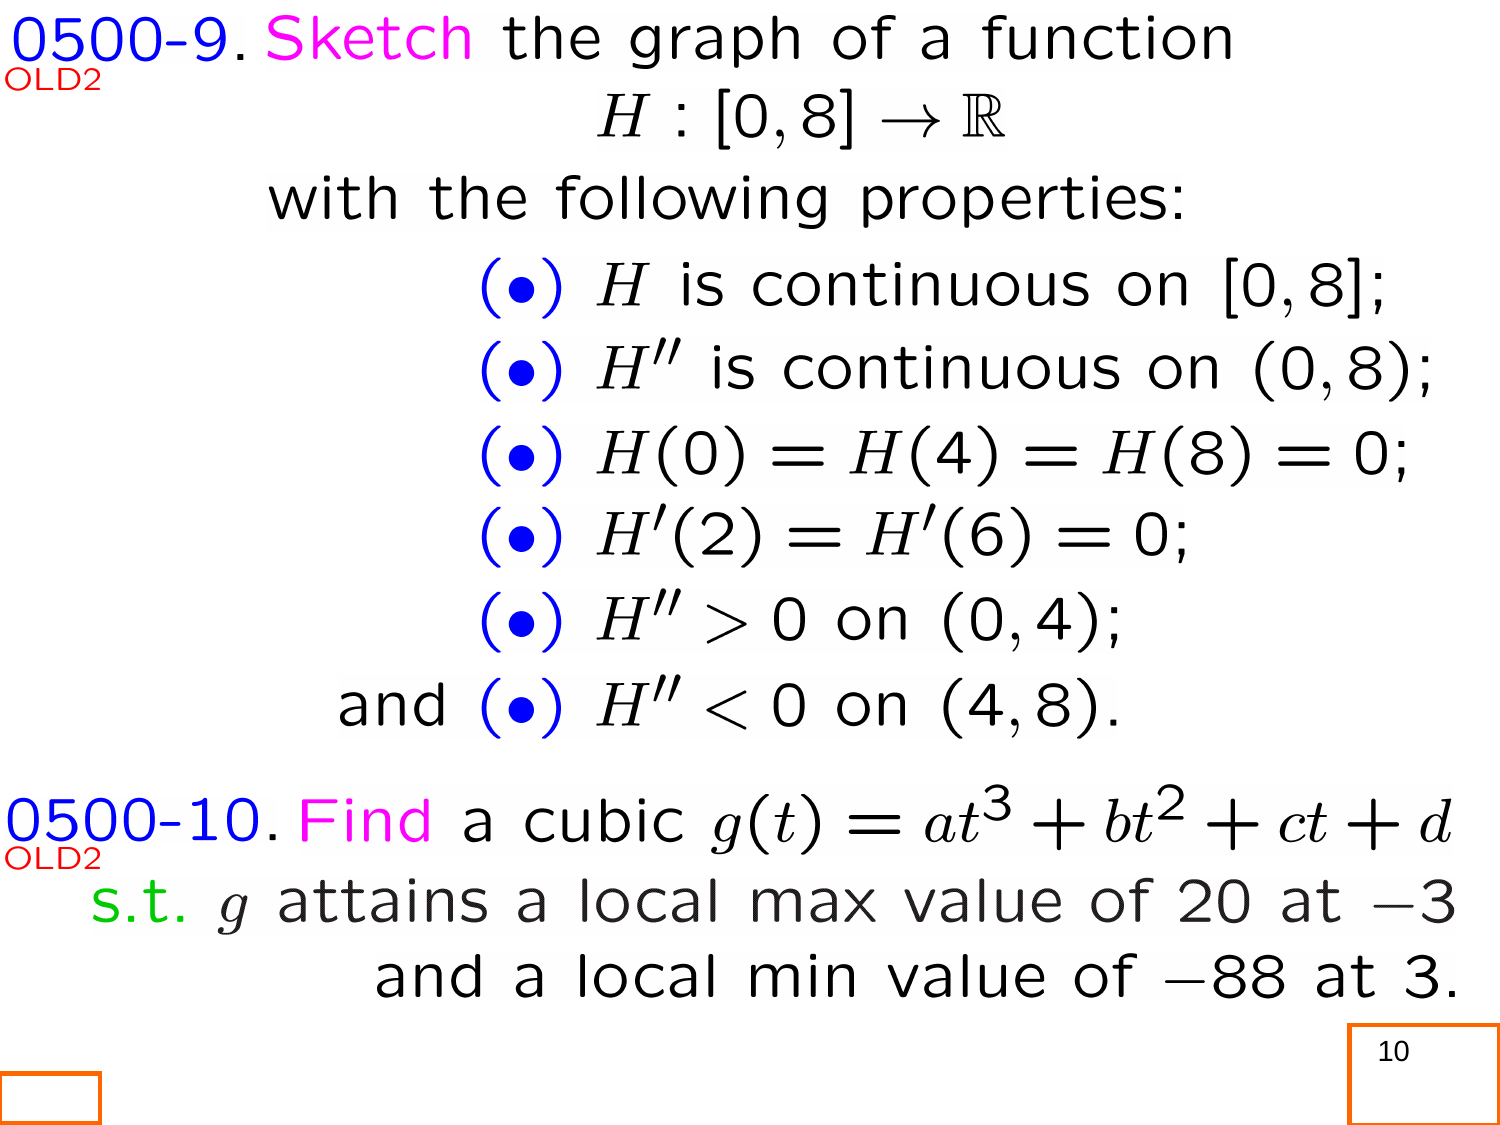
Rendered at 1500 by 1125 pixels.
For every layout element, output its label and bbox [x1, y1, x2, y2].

text_box [1349, 1025, 1500, 1125]
picture [338, 674, 1117, 740]
picture [266, 12, 1232, 72]
picture [266, 172, 1182, 232]
picture [480, 503, 1185, 570]
picture [299, 784, 1454, 856]
picture [375, 953, 1455, 1001]
picture [480, 257, 1384, 320]
picture [4, 66, 102, 92]
picture [92, 876, 1457, 936]
picture [12, 16, 246, 64]
text_box [0, 1073, 100, 1124]
picture [4, 797, 277, 871]
picture [480, 337, 1430, 404]
picture [596, 88, 1006, 152]
picture [480, 588, 1120, 654]
picture [480, 425, 1405, 488]
